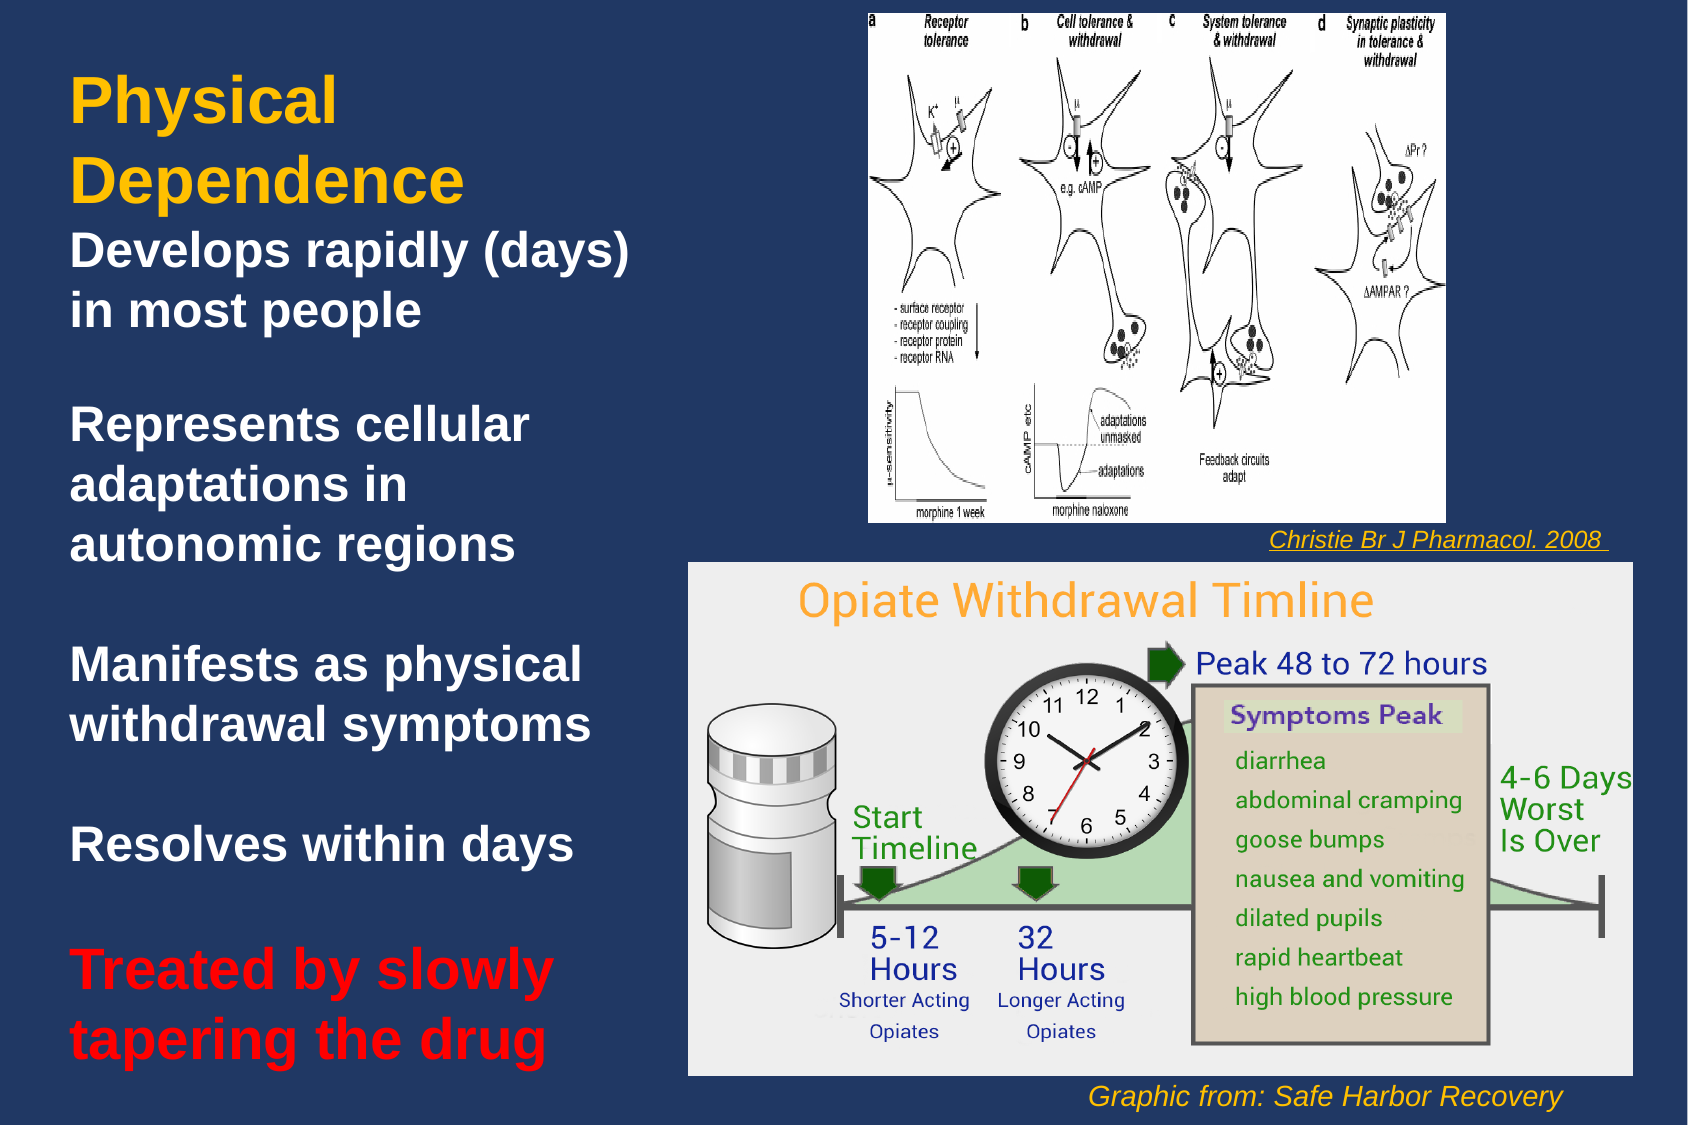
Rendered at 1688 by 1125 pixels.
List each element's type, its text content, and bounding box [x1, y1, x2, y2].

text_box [688, 562, 1633, 1120]
picture [868, 13, 1446, 523]
text_box Christie Br J Pharmacol. 2008 [1254, 515, 1625, 561]
text_box Physical Dependence Develops rapidly (days) in most people Represents cellular adaptations in autonomic regions Manifests as physical withdrawal symptoms Resolves within days Treated by slowly tapering the drug [54, 49, 662, 1125]
